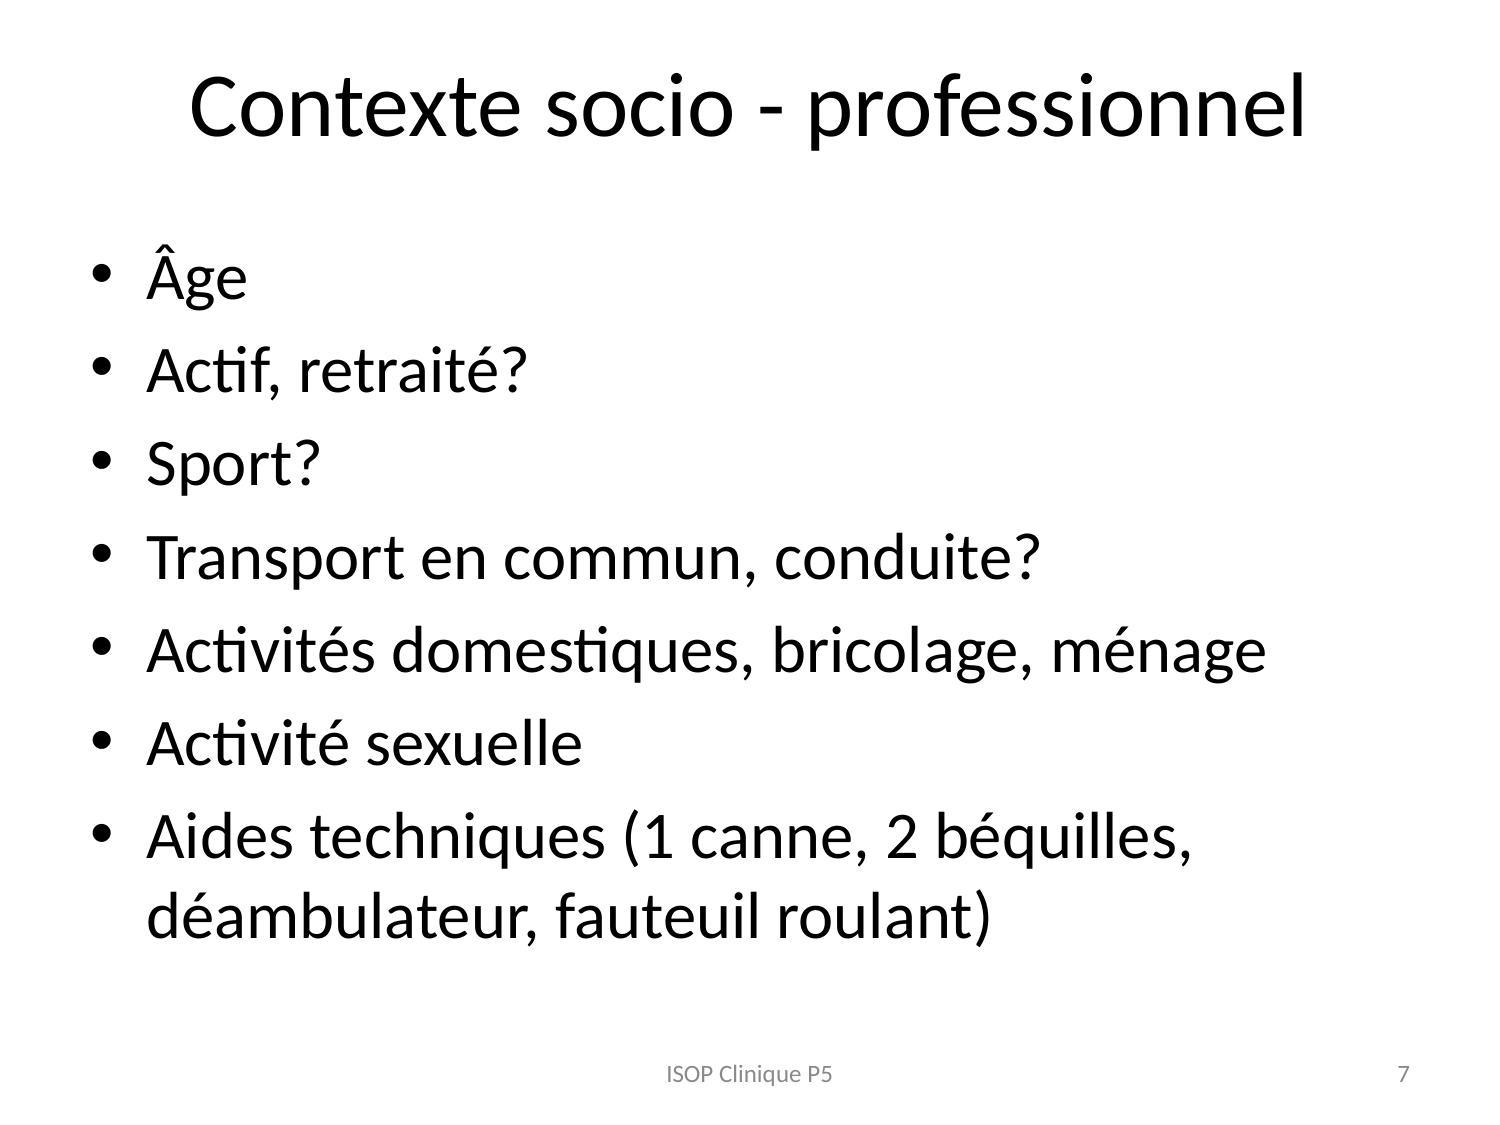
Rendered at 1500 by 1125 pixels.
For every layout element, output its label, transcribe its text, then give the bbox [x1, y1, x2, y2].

footer ISOP Clinique P5 [512, 1042, 988, 1103]
slide_number 7 [1074, 1042, 1425, 1103]
list Âge Actif, retraité? Sport? Transport en commun, conduite? Activités domestiques, bricolage, ménage Activité sexuelle Aides techniques (1 canne, 2 béquilles, déambulateur, fauteuil roulant) [74, 224, 1426, 988]
title Contexte socio - professionnel [74, 24, 1426, 176]
